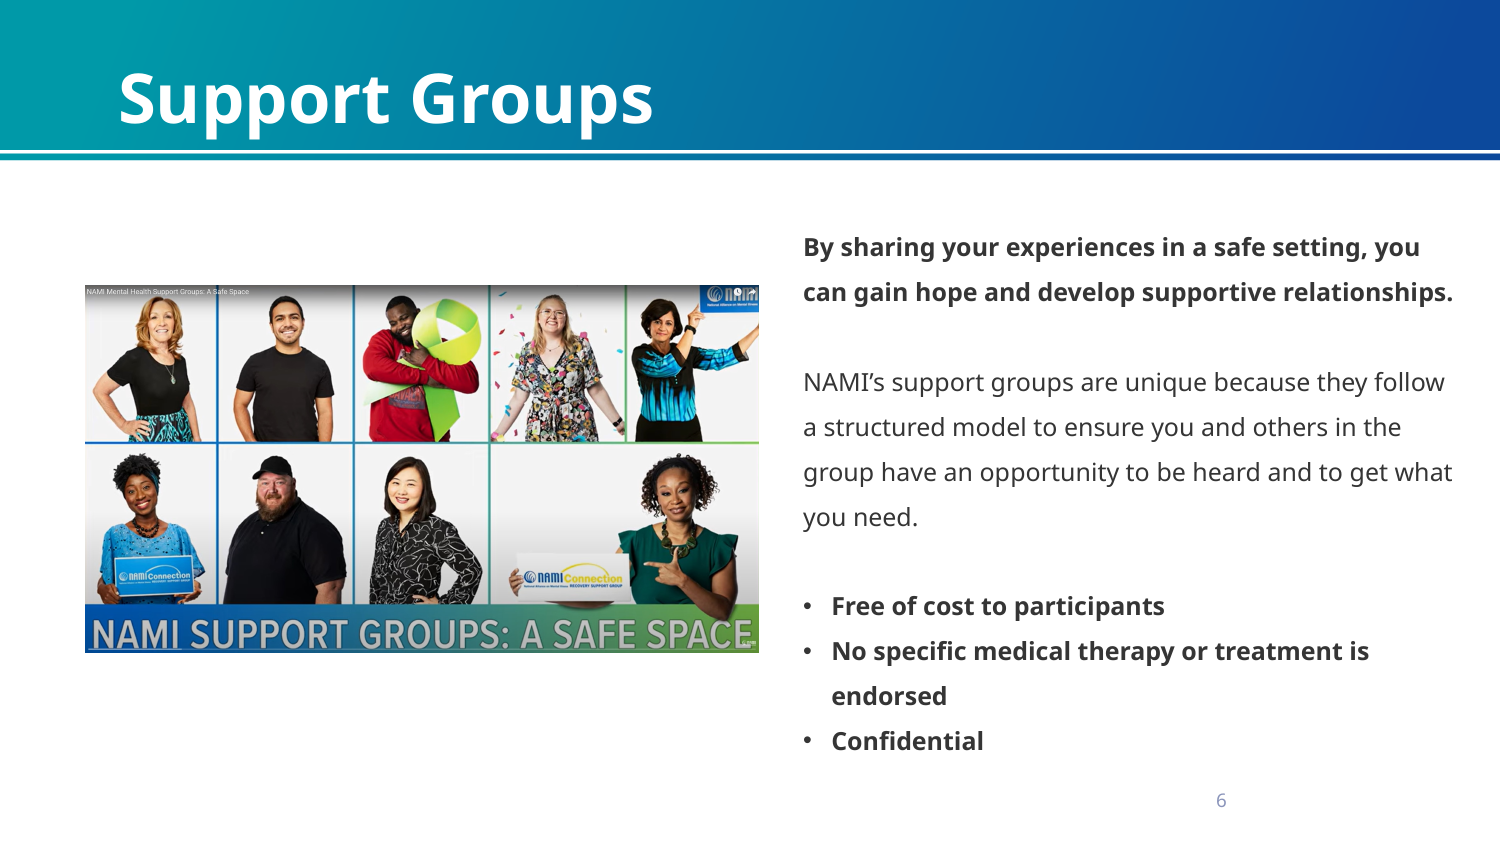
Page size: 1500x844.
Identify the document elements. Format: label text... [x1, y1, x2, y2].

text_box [84, 284, 759, 654]
title Support Groups [103, 19, 1397, 183]
slide_number 6 [946, 780, 1242, 825]
text_box By sharing your experiences in a safe setting, you can gain hope and develop supportive relationships. NAMI’s support groups are unique because they follow a structured model to ensure you and others in the group have an opportunity to be heard and to get what you need. Free of cost to participants No specific medical therapy or treatment is endorsed Confidential [788, 209, 1481, 780]
picture [0, 0, 1500, 844]
